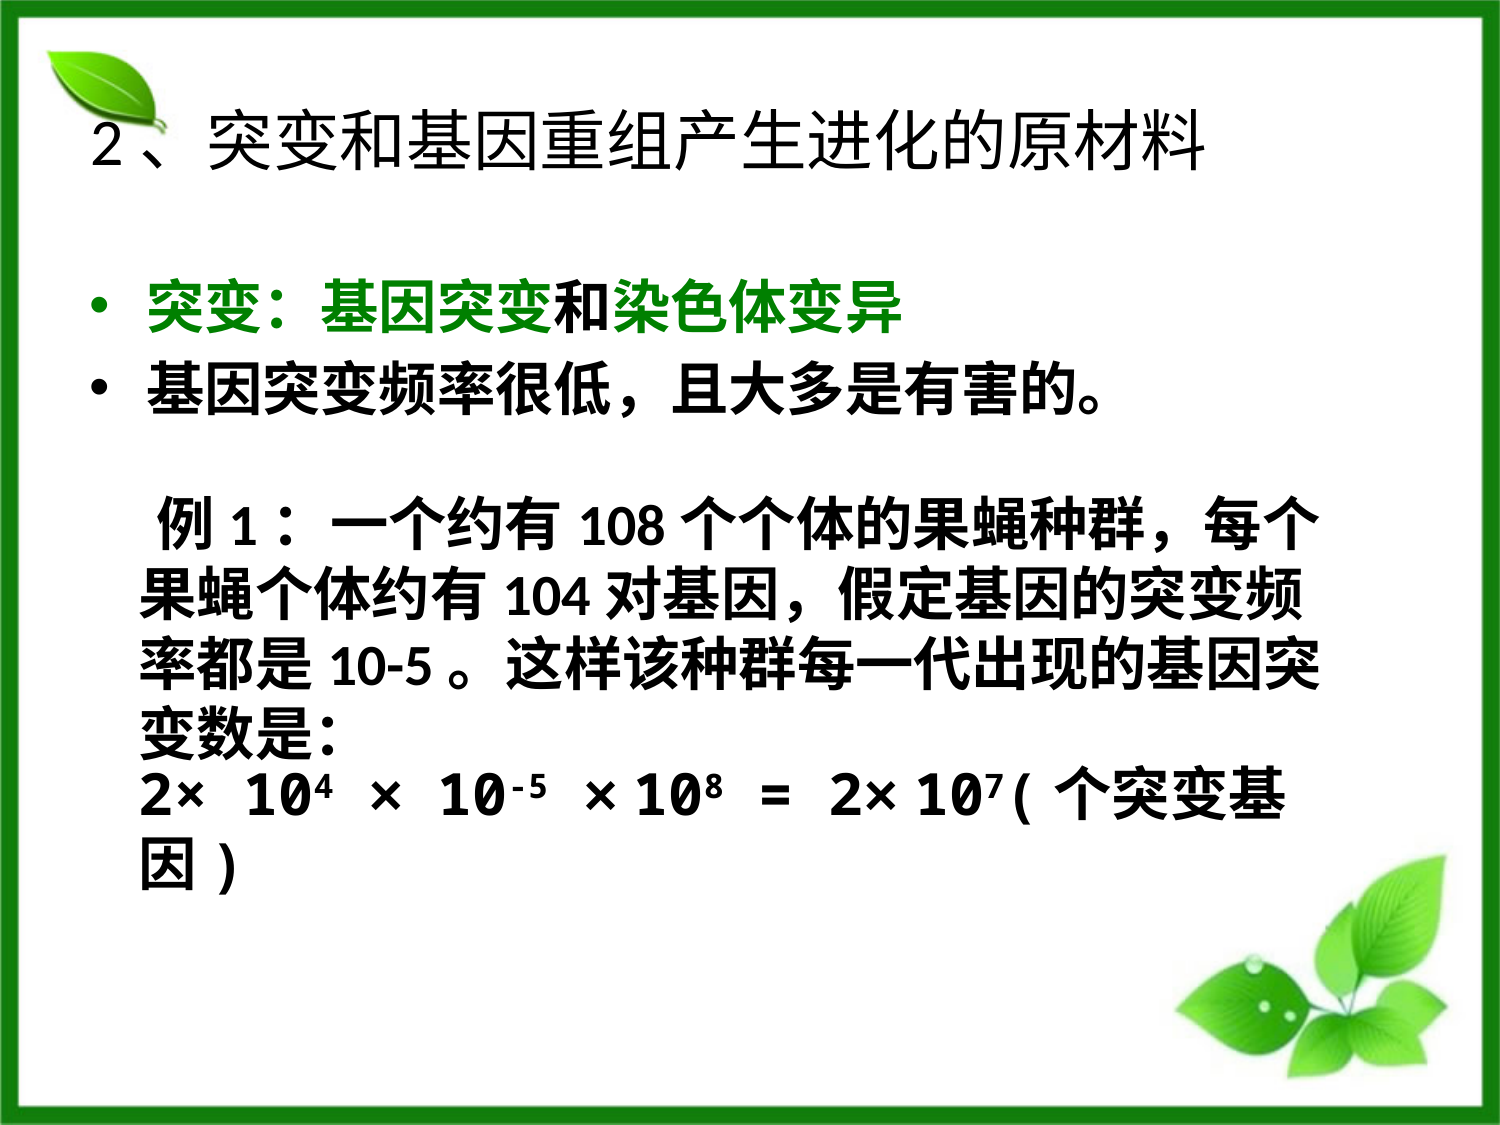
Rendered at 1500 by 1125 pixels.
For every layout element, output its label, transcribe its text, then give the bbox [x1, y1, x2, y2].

list 突变：基因突变和染色体变异 基因突变频率很低，且大多是有害的。 [74, 262, 1426, 445]
text_box 2× 104 × 10-5 × 108 = 2× 107(个突变基因) [123, 749, 1388, 905]
title 2、突变和基因重组产生进化的原材料 [74, 44, 1426, 233]
text_box 例1：一个约有108个个体的果蝇种群，每个果蝇个体约有104对基因，假定基因的突变频率都是10-5。这样该种群每一代出现的基因突变数是： [123, 479, 1371, 845]
picture [0, 0, 1500, 1125]
